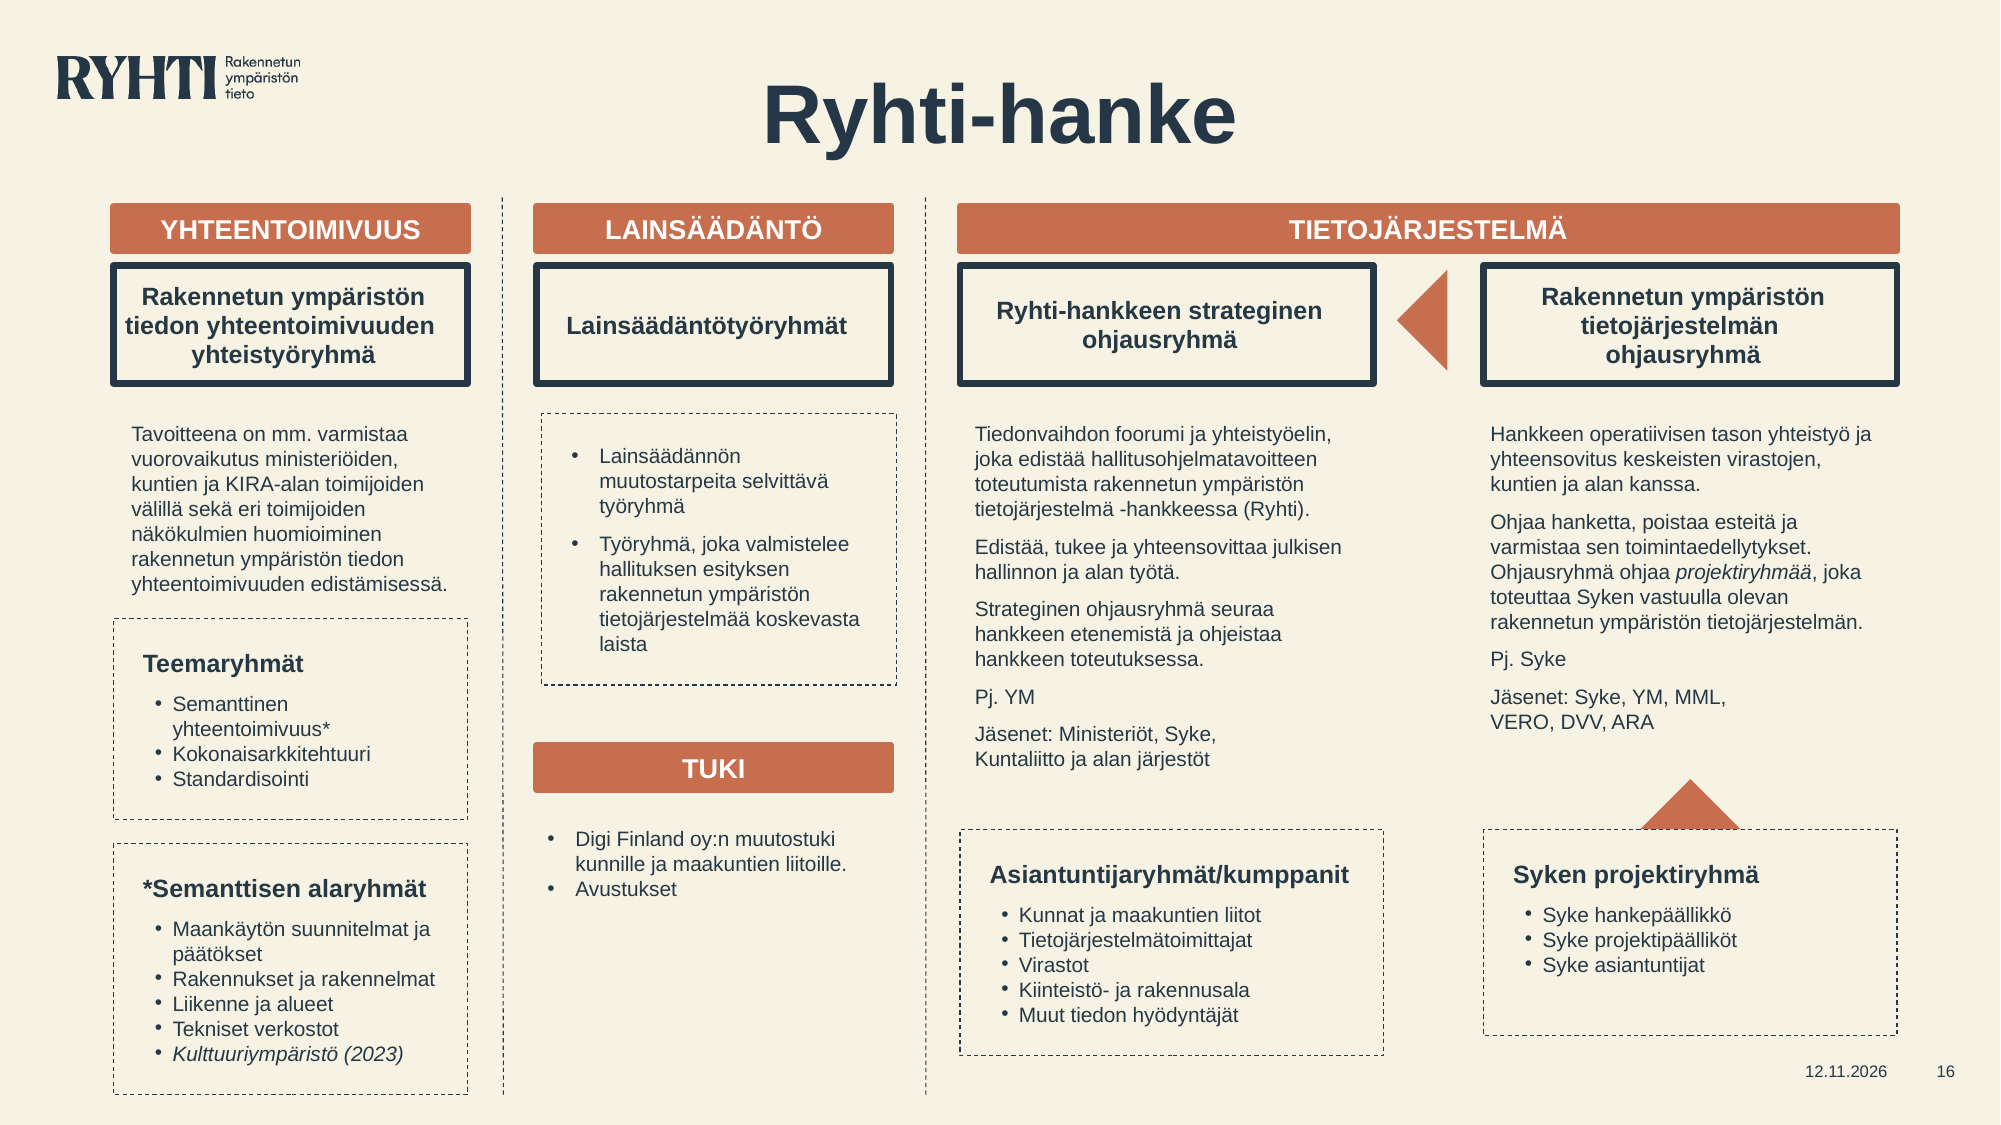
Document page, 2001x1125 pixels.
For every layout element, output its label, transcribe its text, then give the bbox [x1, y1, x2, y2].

text_box Lainsäädännön muutostarpeita selvittävä työryhmä Työryhmä, joka valmistelee hallituksen esityksen rakennetun ympäristön tietojärjestelmää koskevasta laista [541, 413, 897, 685]
text_box [1640, 778, 1741, 829]
text_box TIETOJÄRJESTELMÄ [960, 206, 1897, 251]
text_box YHTEENTOIMIVUUS [113, 206, 468, 251]
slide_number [1785, 1054, 1908, 1088]
text_box Rakennetun ympäristön tiedon yhteentoimivuuden yhteistyöryhmä [113, 265, 468, 384]
text_box Tavoitteena on mm. varmistaa vuorovaikutus ministeriöiden, kuntien ja KIRA-alan toimijoiden välillä sekä eri toimijoiden näkökulmien huomioiminen rakennetun ympäristön tiedon yhteentoimivuuden edistämisessä. [116, 413, 471, 604]
text_box Ryhti-hankkeen strateginen ohjausryhmä [959, 265, 1374, 384]
text_box Rakennetun ympäristön tietojärjestelmän ohjausryhmä [1483, 265, 1897, 384]
text_box Digi Finland oy:n muutostuki kunnille ja maakuntien liitoille. Avustukset [532, 818, 887, 908]
title Ryhti-hanke [163, 67, 1837, 162]
text_box Teemaryhmät Semanttinen yhteentoimivuus* Kokonaisarkkitehtuuri Standardisointi [113, 618, 468, 820]
text_box Syken projektiryhmä Syke hankepäällikkö Syke projektipäälliköt Syke asiantuntijat [1483, 829, 1897, 1036]
slide_number 16 [1910, 1054, 1982, 1088]
text_box [1396, 269, 1448, 371]
text_box Tiedonvaihdon foorumi ja yhteistyöelin, joka edistää hallitusohjelmatavoitteen toteutumista rakennetun ympäristön tietojärjestelmä -hankkeessa (Ryhti). Edistää, tukee ja yhteensovittaa julkisen hallinnon ja alan työtä. Strateginen ohjausryhmä seuraa hankkeen etenemistä ja ohjeistaa hankkeen toteutuksessa. Pj. YM Jäsenet: Ministeriöt, Syke, Kuntaliitto ja alan järjestöt [959, 413, 1374, 816]
text_box LAINSÄÄDÄNTÖ [536, 206, 891, 251]
text_box Asiantuntijaryhmät/kumppanit Kunnat ja maakuntien liitot Tietojärjestelmätoimittajat Virastot Kiinteistö- ja rakennusala Muut tiedon hyödyntäjät [960, 829, 1384, 1056]
picture [57, 56, 300, 99]
text_box Lainsäädäntötyöryhmät [536, 265, 891, 384]
text_box TUKI [536, 745, 891, 790]
text_box Hankkeen operatiivisen tason yhteistyö ja yhteensovitus keskeisten virastojen, kuntien ja alan kanssa. Ohjaa hanketta, poistaa esteitä ja varmistaa sen toimintaedellytykset. Ohjausryhmä ohjaa projektiryhmää, joka toteuttaa Syken vastuulla olevan rakennetun ympäristön tietojärjestelmän. Pj. Syke Jäsenet: Syke, YM, MML, VERO, DVV, ARA [1475, 413, 1898, 741]
text_box *Semanttisen alaryhmät Maankäytön suunnitelmat ja päätökset Rakennukset ja rakennelmat Liikenne ja alueet Tekniset verkostot Kulttuuriympäristö (2023) [113, 843, 468, 1095]
